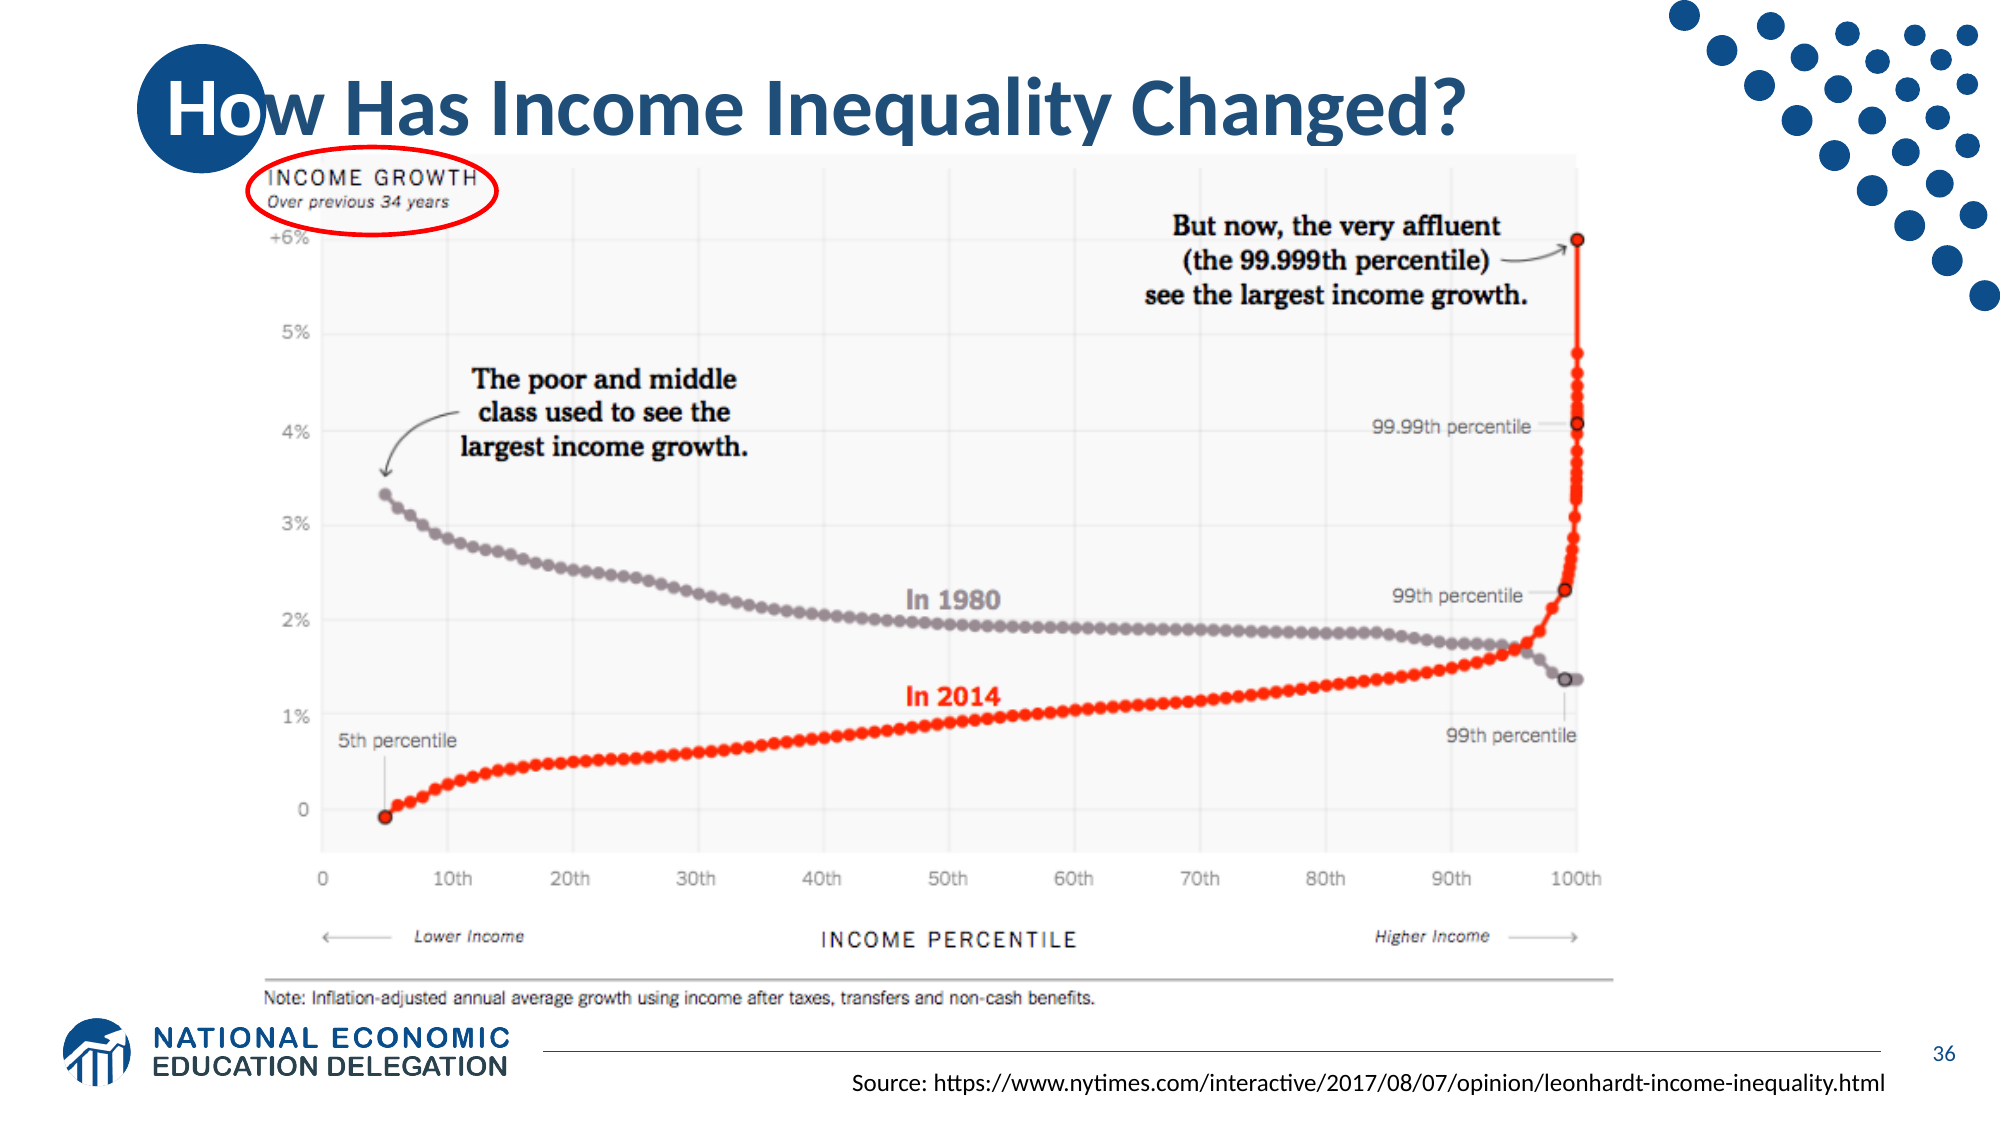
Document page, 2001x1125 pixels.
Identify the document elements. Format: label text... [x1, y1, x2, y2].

text_box [246, 174, 255, 208]
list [255, 147, 1619, 1015]
text_box Source: https://www.nytimes.com/interactive/2017/08/07/opinion/leonhardt-income-inequality.html [837, 1059, 1903, 1104]
slide_number 36 [1521, 1022, 1972, 1082]
picture [55, 1013, 520, 1091]
title How Has Income Inequality Changed? [151, 0, 1877, 218]
